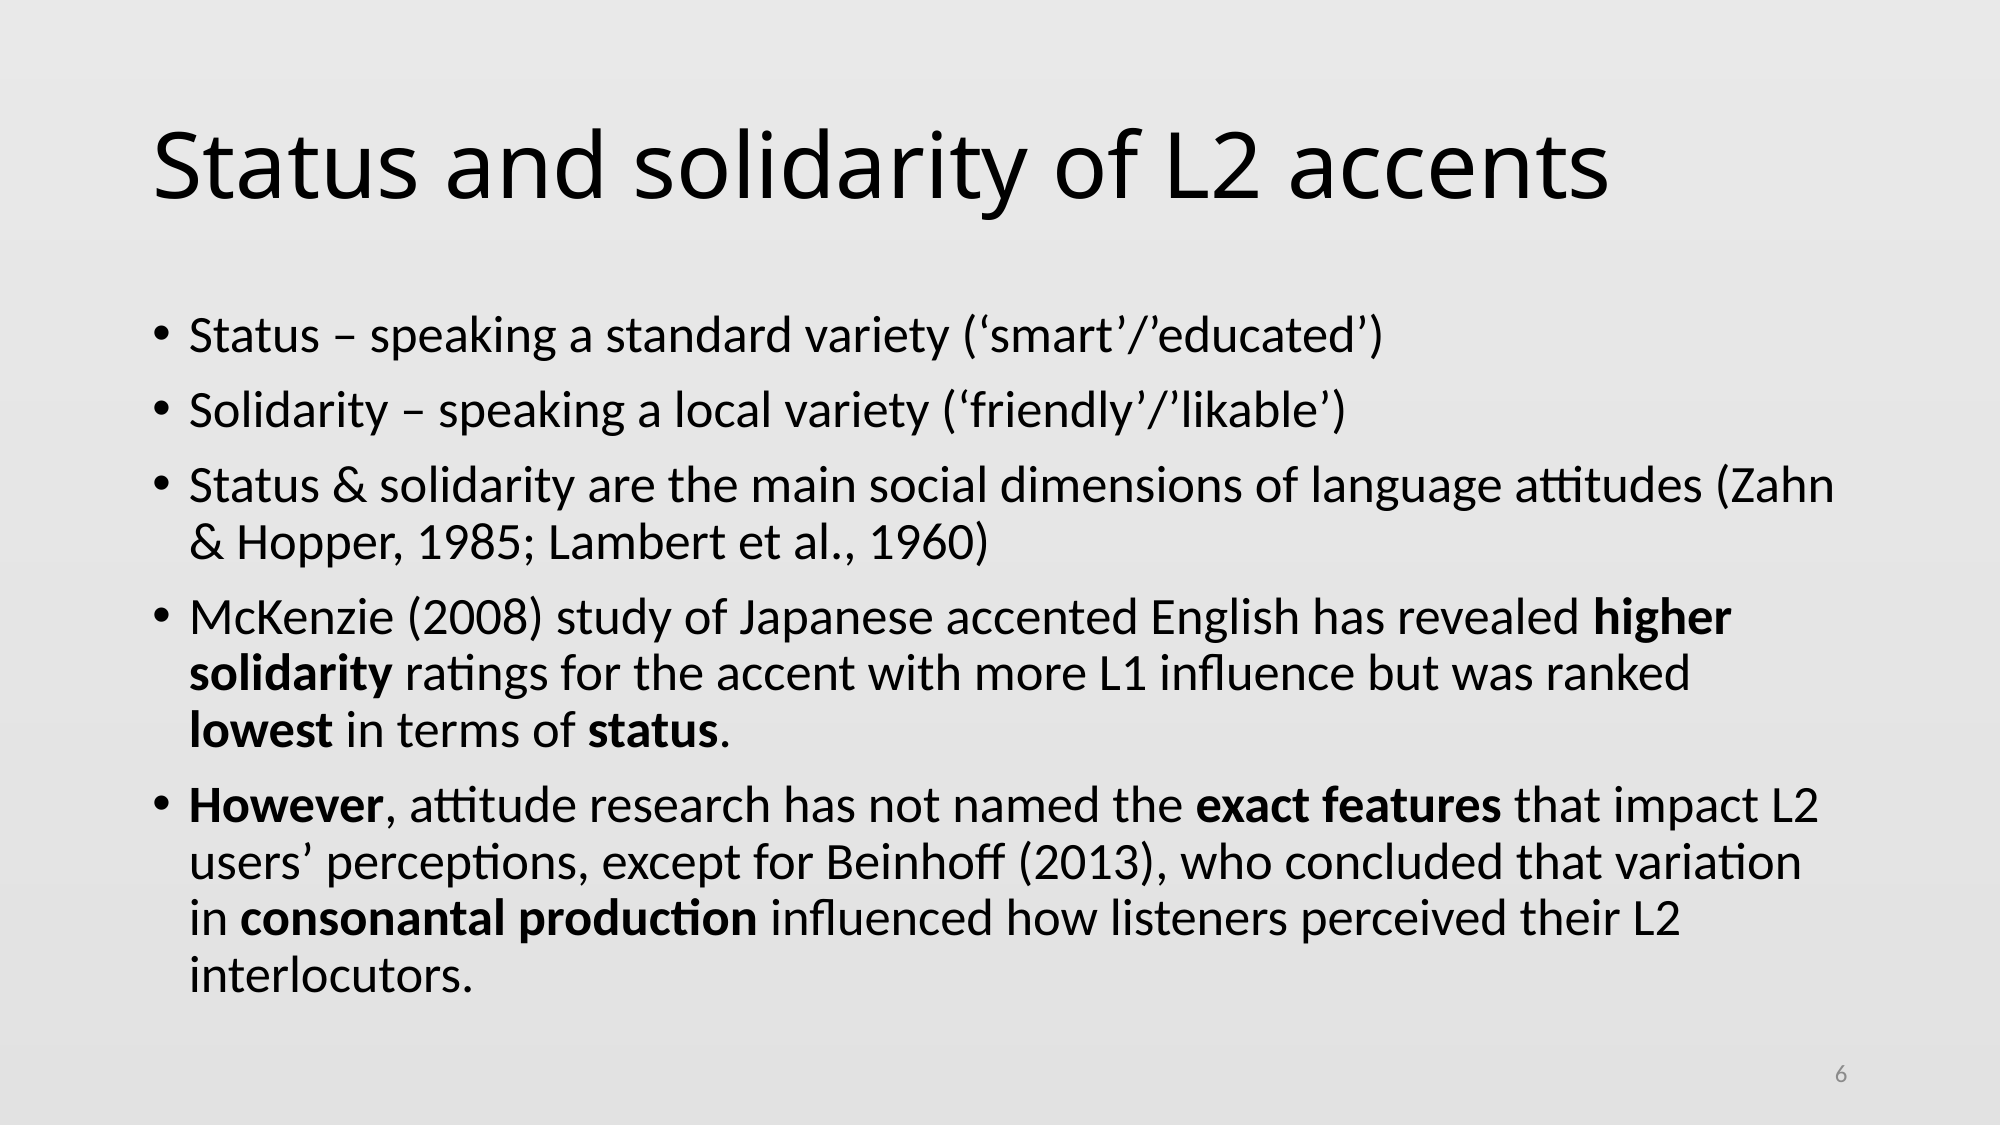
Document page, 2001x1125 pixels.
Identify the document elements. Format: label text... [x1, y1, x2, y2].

list Status – speaking a standard variety (‘smart’/’educated’) Solidarity – speaking a local variety (‘friendly’/’likable’) Status & solidarity are the main social dimensions of language attitudes (Zahn & Hopper, 1985; Lambert et al., 1960) McKenzie (2008) study of Japanese accented English has revealed higher solidarity ratings for the accent with more L1 influence but was ranked lowest in terms of status. However, attitude research has not named the exact features that impact L2 users’ perceptions, except for Beinhoff (2013), who concluded that variation in consonantal production influenced how listeners perceived their L2 interlocutors. [137, 299, 1863, 1014]
slide_number 6 [1412, 1042, 1863, 1103]
title Status and solidarity of L2 accents [137, 59, 1863, 278]
